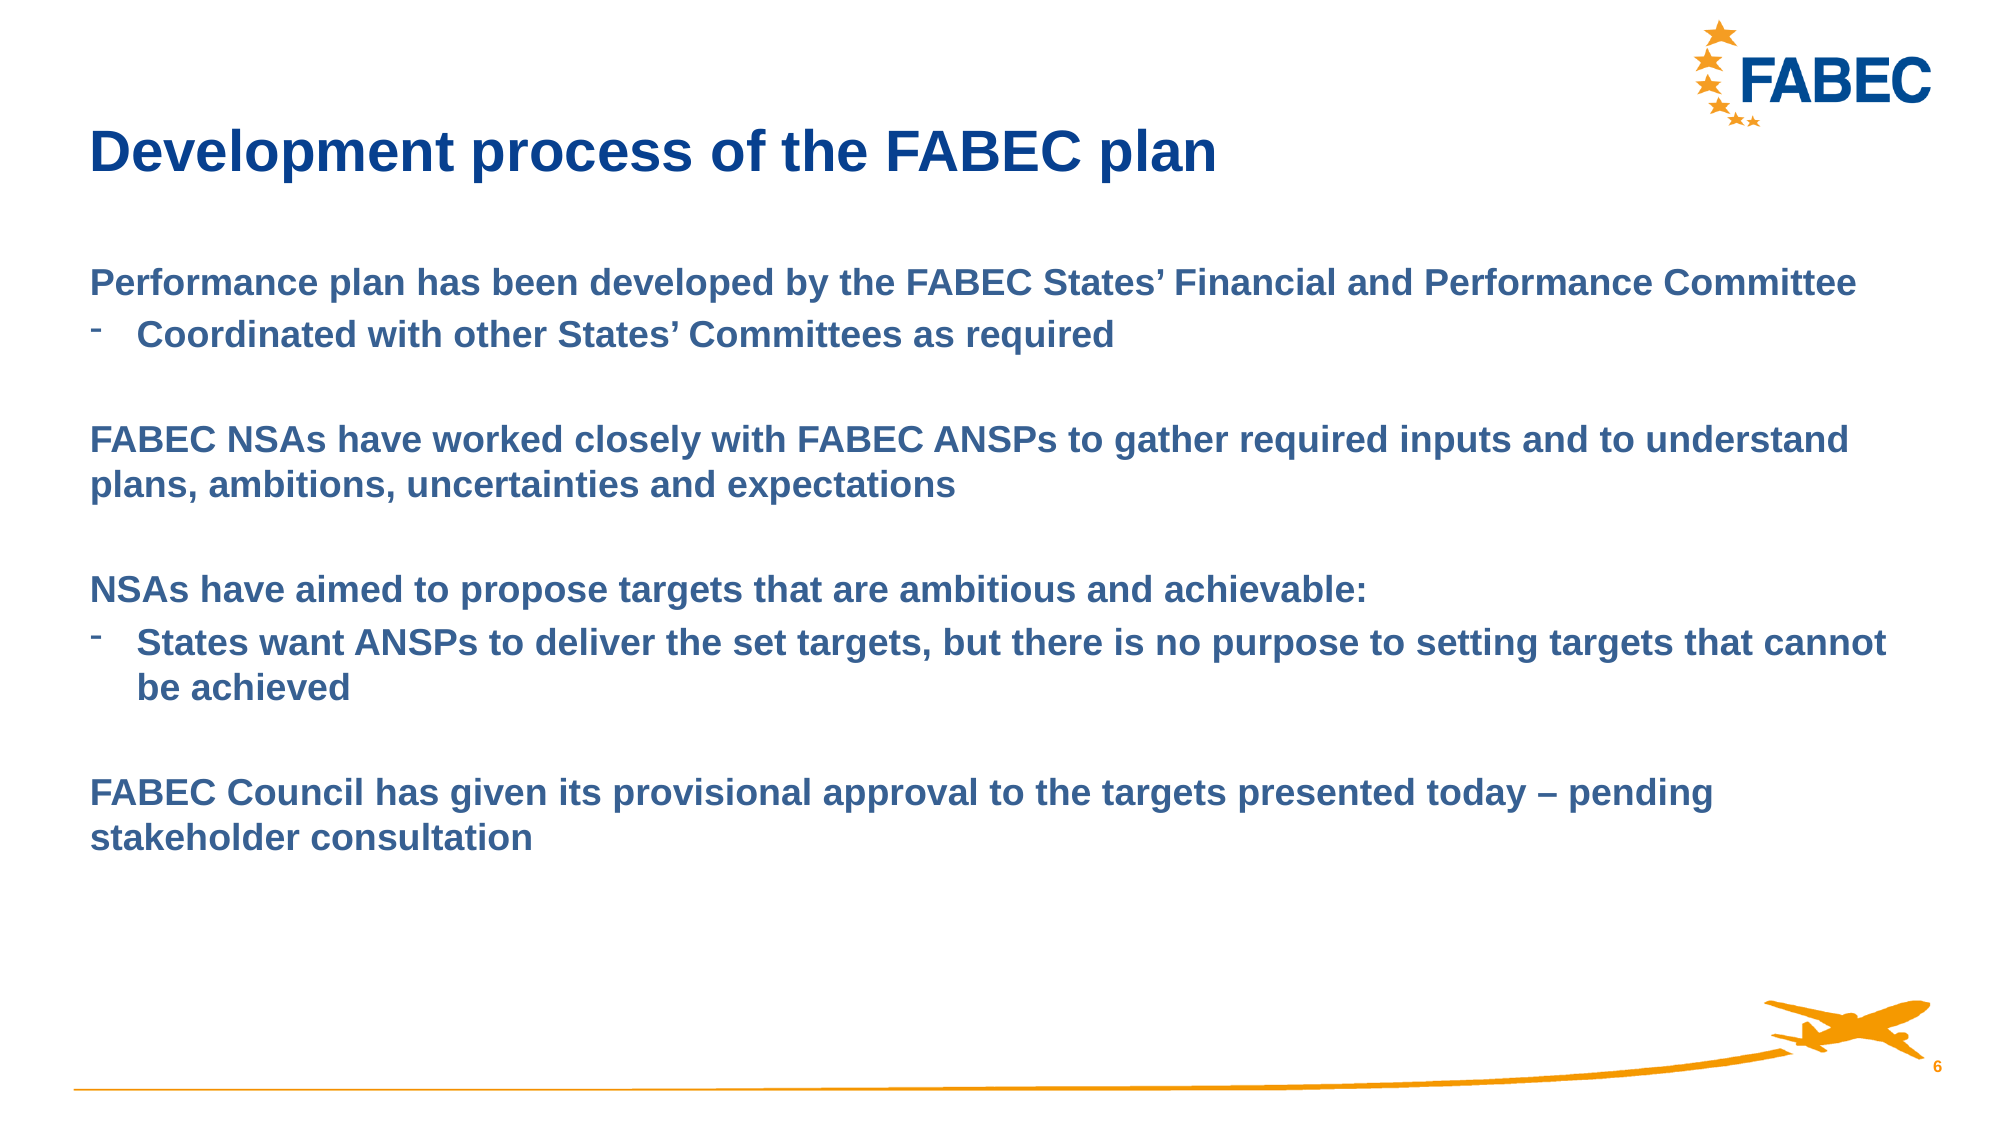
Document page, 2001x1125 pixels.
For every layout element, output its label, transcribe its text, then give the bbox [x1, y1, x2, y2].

list Performance plan has been developed by the FABEC States’ Financial and Performance Committee Coordinated with other States’ Committees as required FABEC NSAs have worked closely with FABEC ANSPs to gather required inputs and to understand plans, ambitions, uncertainties and expectations NSAs have aimed to propose targets that are ambitious and achievable: States want ANSPs to deliver the set targets, but there is no purpose to setting targets that cannot be achieved FABEC Council has given its provisional approval to the targets presented today – pending stakeholder consultation [75, 250, 1919, 936]
footer [58, 1055, 692, 1116]
picture [72, 999, 1931, 1094]
list Development process of the FABEC plan [74, 105, 1505, 200]
picture [1693, 19, 1931, 127]
